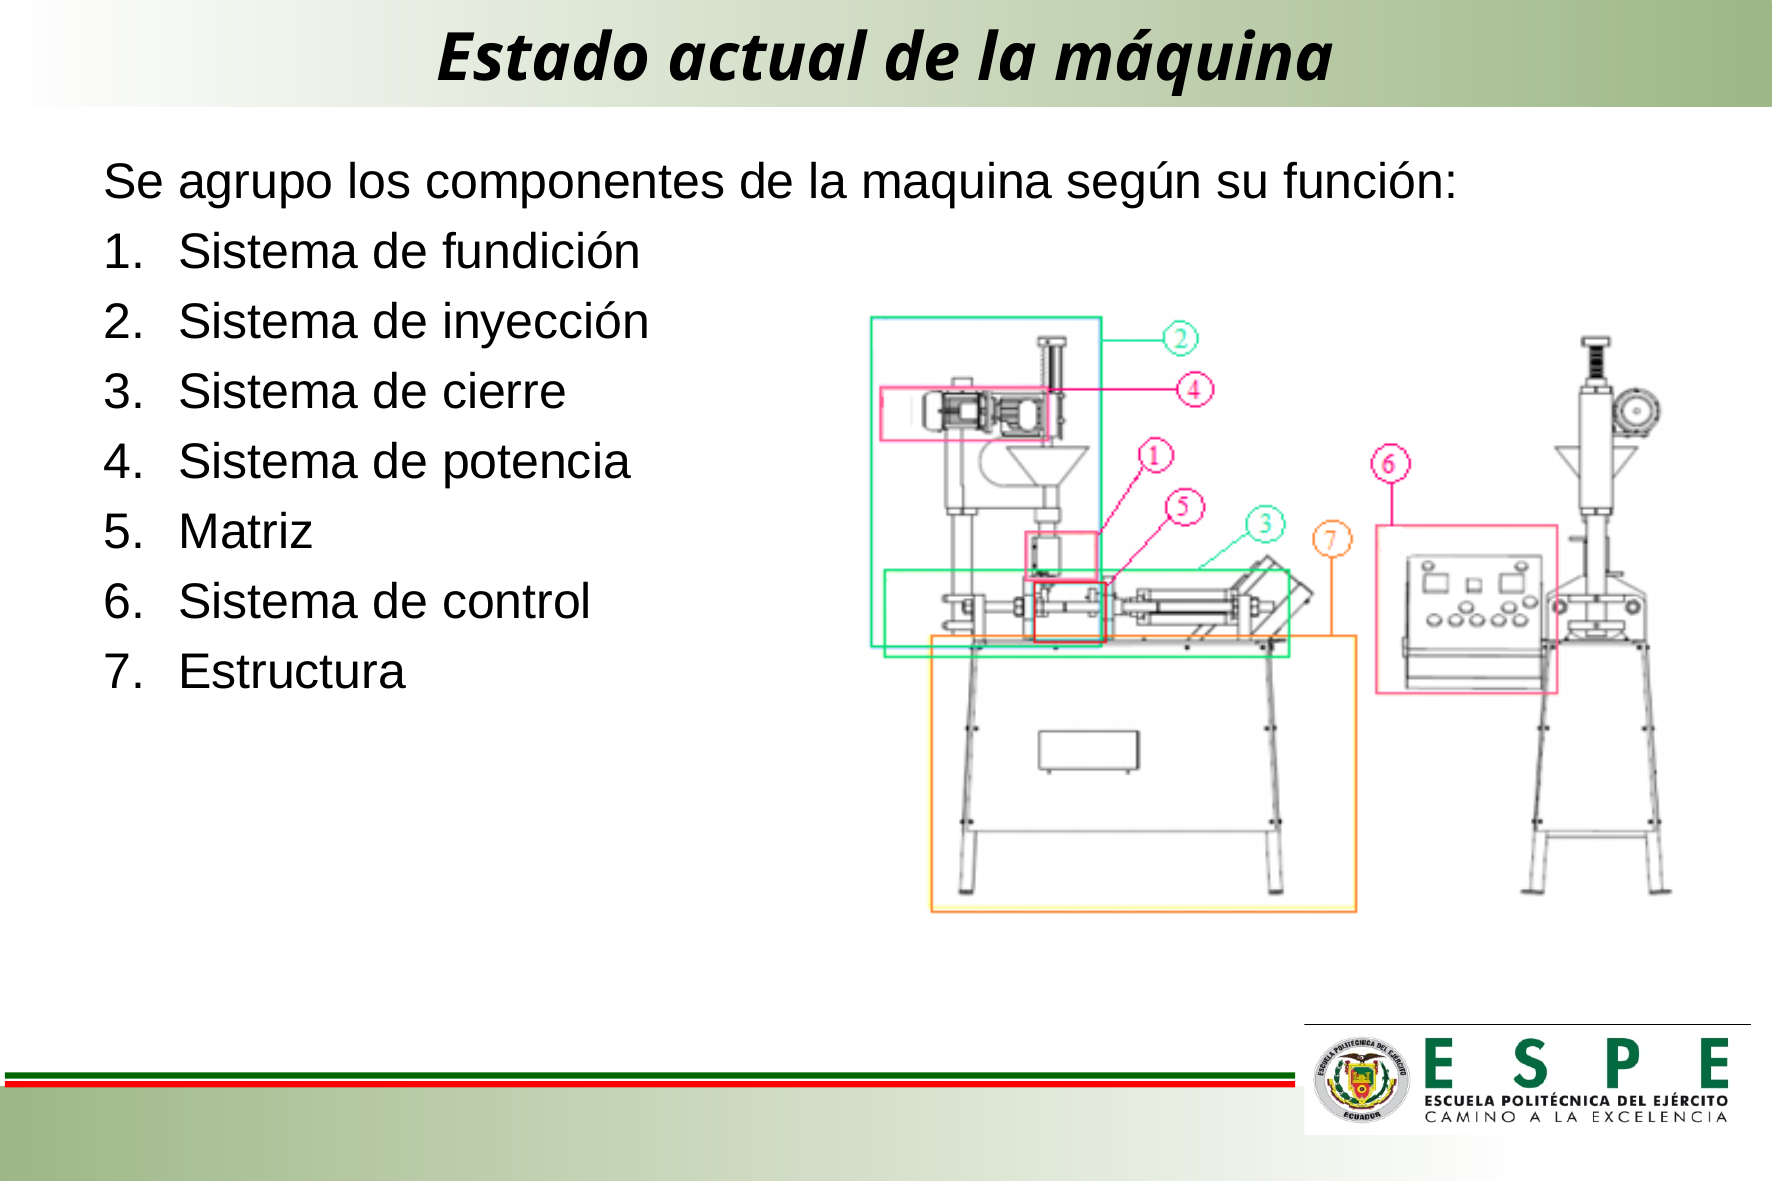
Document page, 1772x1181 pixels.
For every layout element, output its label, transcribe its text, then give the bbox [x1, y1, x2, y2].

picture [861, 306, 1684, 922]
picture [1304, 1024, 1751, 1135]
title Estado actual de la máquina [88, 5, 1683, 107]
list Se agrupo los componentes de la maquina según su función: Sistema de fundición Sistema de inyección Sistema de cierre Sistema de potencia Matriz Sistema de control Estructura [88, 141, 1683, 1055]
